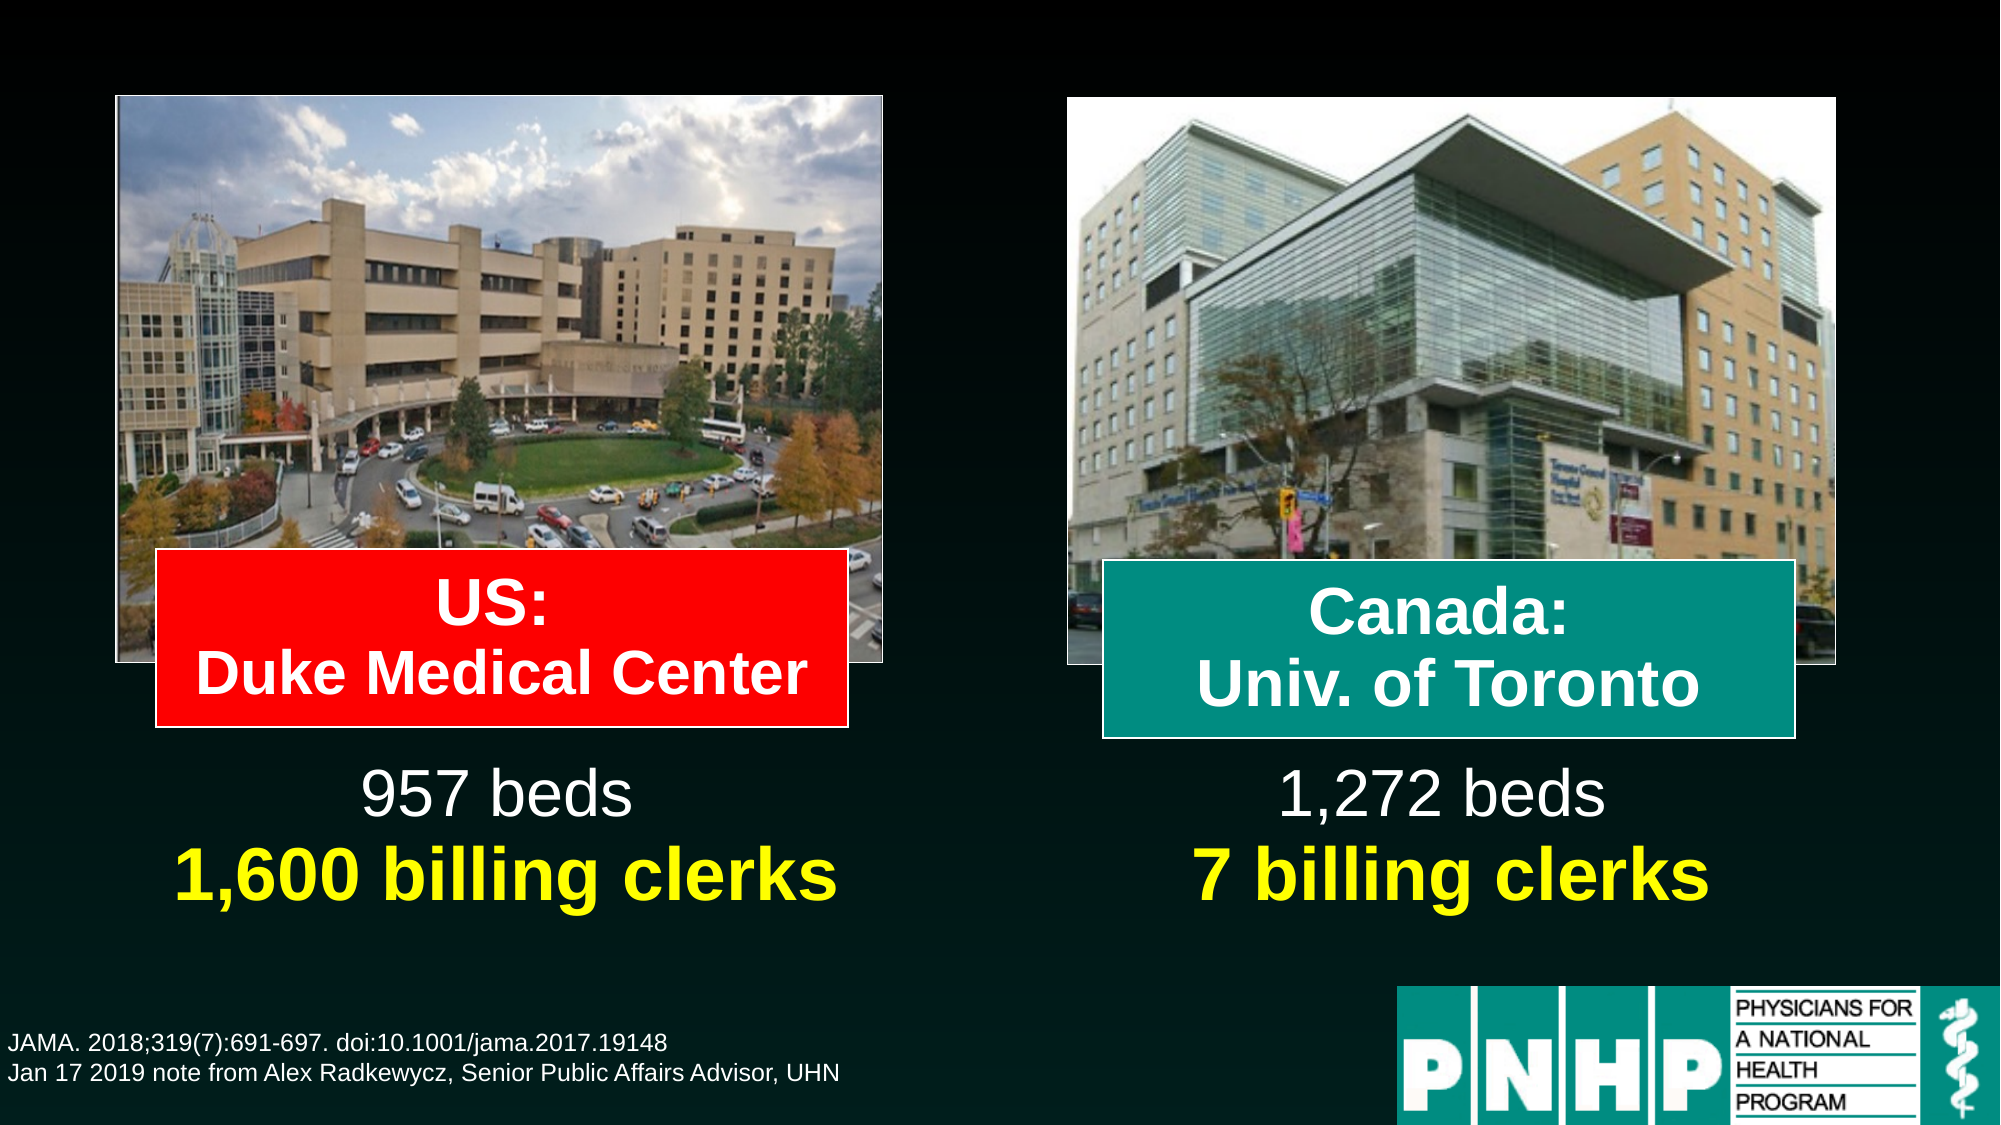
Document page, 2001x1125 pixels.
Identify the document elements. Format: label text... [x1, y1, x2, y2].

text_box 957 beds 1,600 billing clerks [130, 748, 883, 925]
text_box 1,272 beds 7 billing clerks [1075, 748, 1829, 925]
picture [1397, 986, 2000, 1125]
text_box [1067, 97, 1836, 665]
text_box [155, 548, 849, 728]
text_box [1102, 559, 1796, 739]
text_box [115, 95, 883, 663]
list JAMA. 2018;319(7):691-697. doi:10.1001/jama.2017.19148 Jan 17 2019 note from Alex Radkewycz, Senior Public Affairs Advisor, UHN [0, 986, 1351, 1125]
